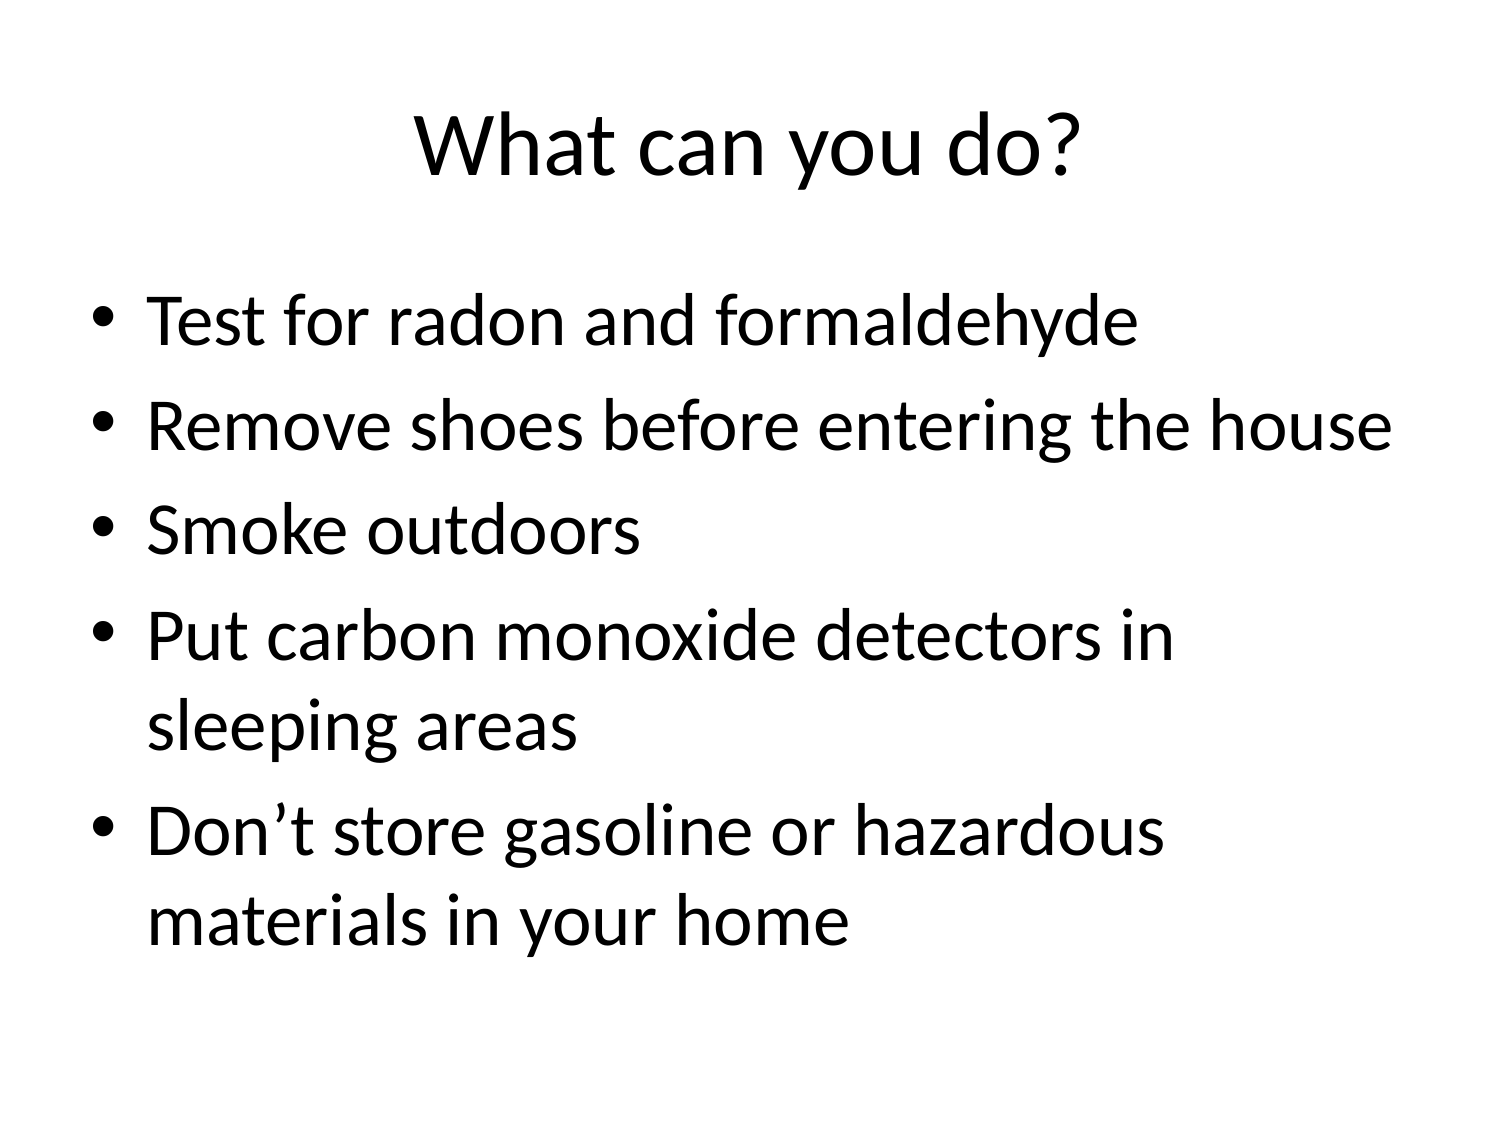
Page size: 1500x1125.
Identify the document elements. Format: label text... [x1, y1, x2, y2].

list Test for radon and formaldehyde Remove shoes before entering the house Smoke outdoors Put carbon monoxide detectors in sleeping areas Don’t store gasoline or hazardous materials in your home [75, 262, 1425, 1005]
title What can you do? [75, 45, 1425, 233]
